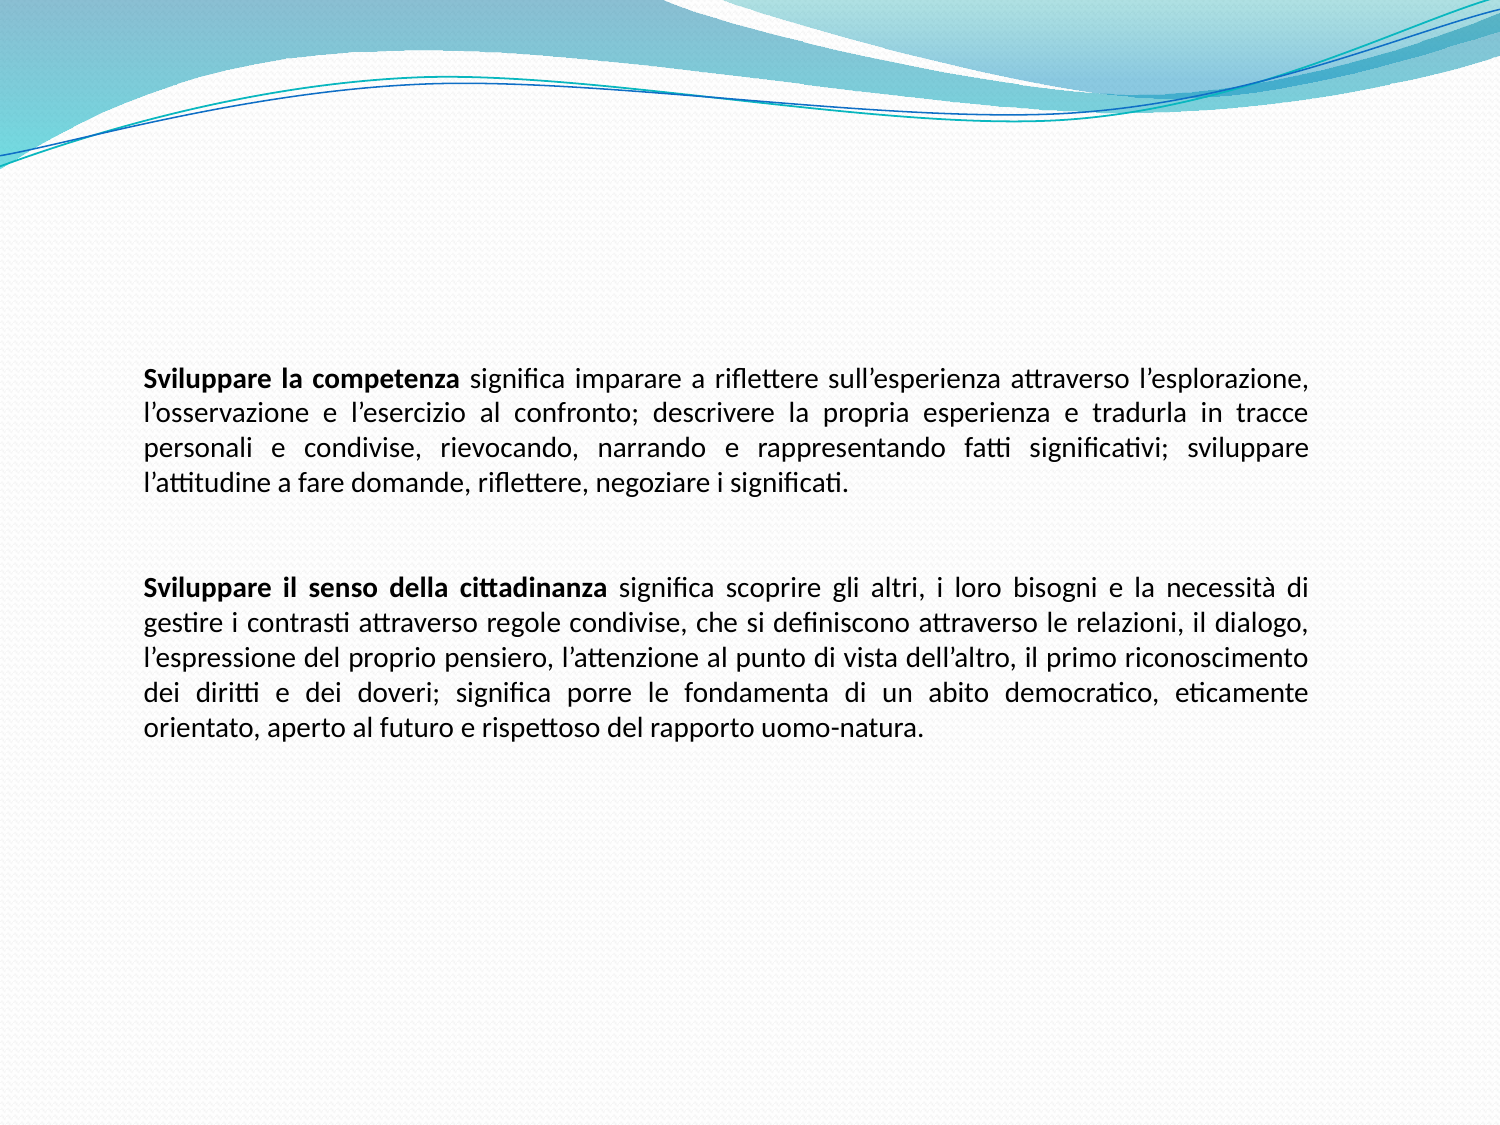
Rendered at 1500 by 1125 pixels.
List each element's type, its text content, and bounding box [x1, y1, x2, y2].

text_box Sviluppare la competenza significa imparare a riflettere sull’esperienza attraverso l’esplorazione, l’osservazione e l’esercizio al confronto; descrivere la propria esperienza e tradurla in tracce personali e condivise, rievocando, narrando e rappresentando fatti significativi; sviluppare l’attitudine a fare domande, riflettere, negoziare i significati. Sviluppare il senso della cittadinanza significa scoprire gli altri, i loro bisogni e la necessità di gestire i contrasti attraverso regole condivise, che si definiscono attraverso le relazioni, il dialogo, l’espressione del proprio pensiero, l’attenzione al punto di vista dell’altro, il primo riconoscimento dei diritti e dei doveri; significa porre le fondamenta di un abito democratico, eticamente orientato, aperto al futuro e rispettoso del rapporto uomo-natura. [128, 351, 1325, 751]
